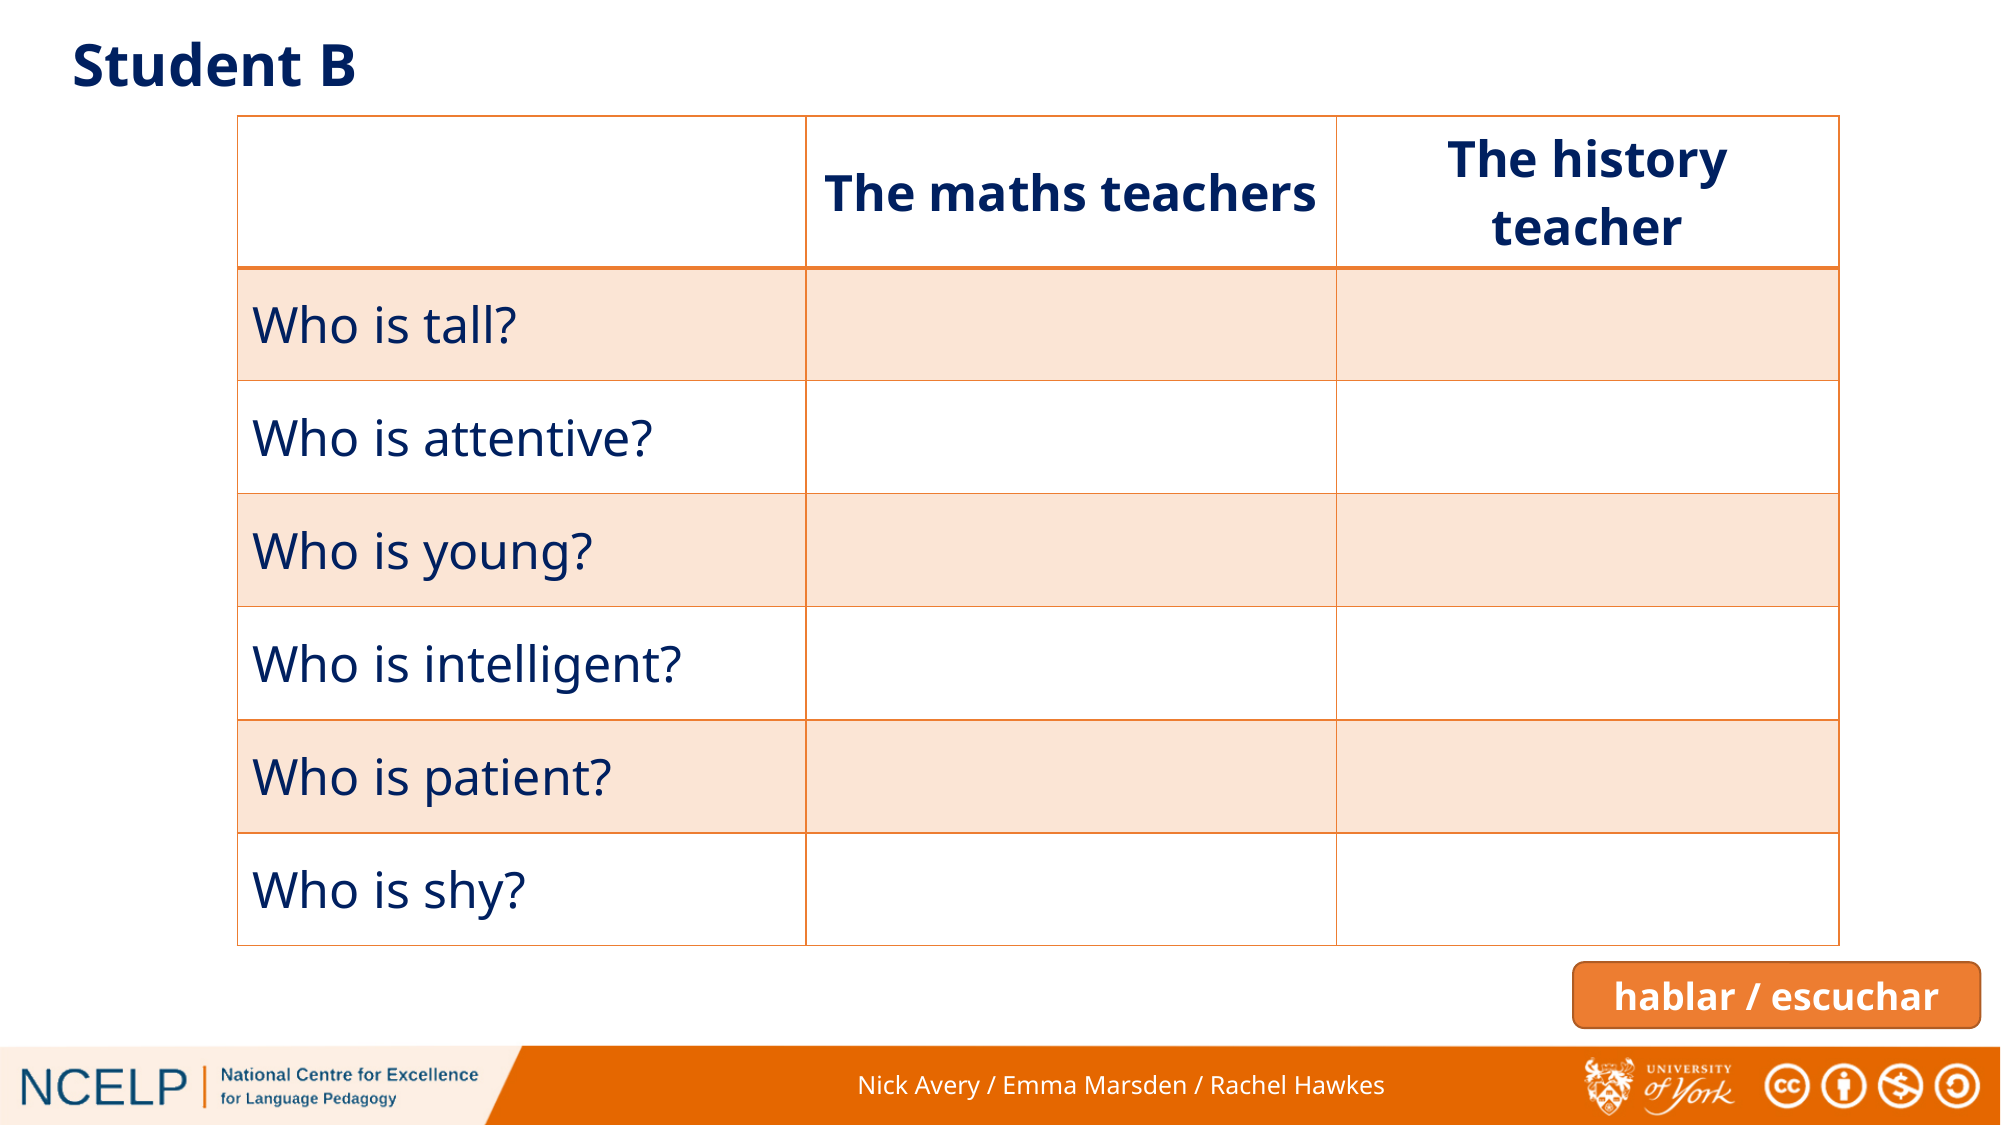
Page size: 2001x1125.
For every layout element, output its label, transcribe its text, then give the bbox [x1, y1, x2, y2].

table_cell [1337, 721, 1838, 832]
table_cell [1337, 834, 1838, 945]
text_box Student B [58, 21, 587, 106]
table_cell [807, 270, 1336, 380]
table_header [238, 117, 805, 266]
table_cell [807, 834, 1336, 945]
table_cell Who is attentive? [238, 381, 805, 493]
table_header The maths teachers [807, 117, 1336, 266]
text_box hablar / escuchar [1572, 961, 1982, 1030]
table_cell [1337, 381, 1838, 493]
table_cell Who is young? [238, 494, 805, 606]
table_cell Who is shy? [238, 834, 805, 945]
table_cell Who is patient? [238, 721, 805, 832]
table_cell [1337, 607, 1838, 719]
table_cell Who is intelligent? [238, 607, 805, 719]
picture [0, 0, 2001, 1125]
table_cell [807, 607, 1336, 719]
table_header The history teacher [1337, 117, 1838, 266]
table_cell [807, 381, 1336, 493]
text_box Nick Avery / Emma Marsden / Rachel Hawkes [842, 1062, 1459, 1107]
table_cell Who is tall? [238, 270, 805, 380]
table_cell [1337, 494, 1838, 606]
table_cell [807, 721, 1336, 832]
table_cell [1337, 270, 1838, 380]
table_cell [807, 494, 1336, 606]
